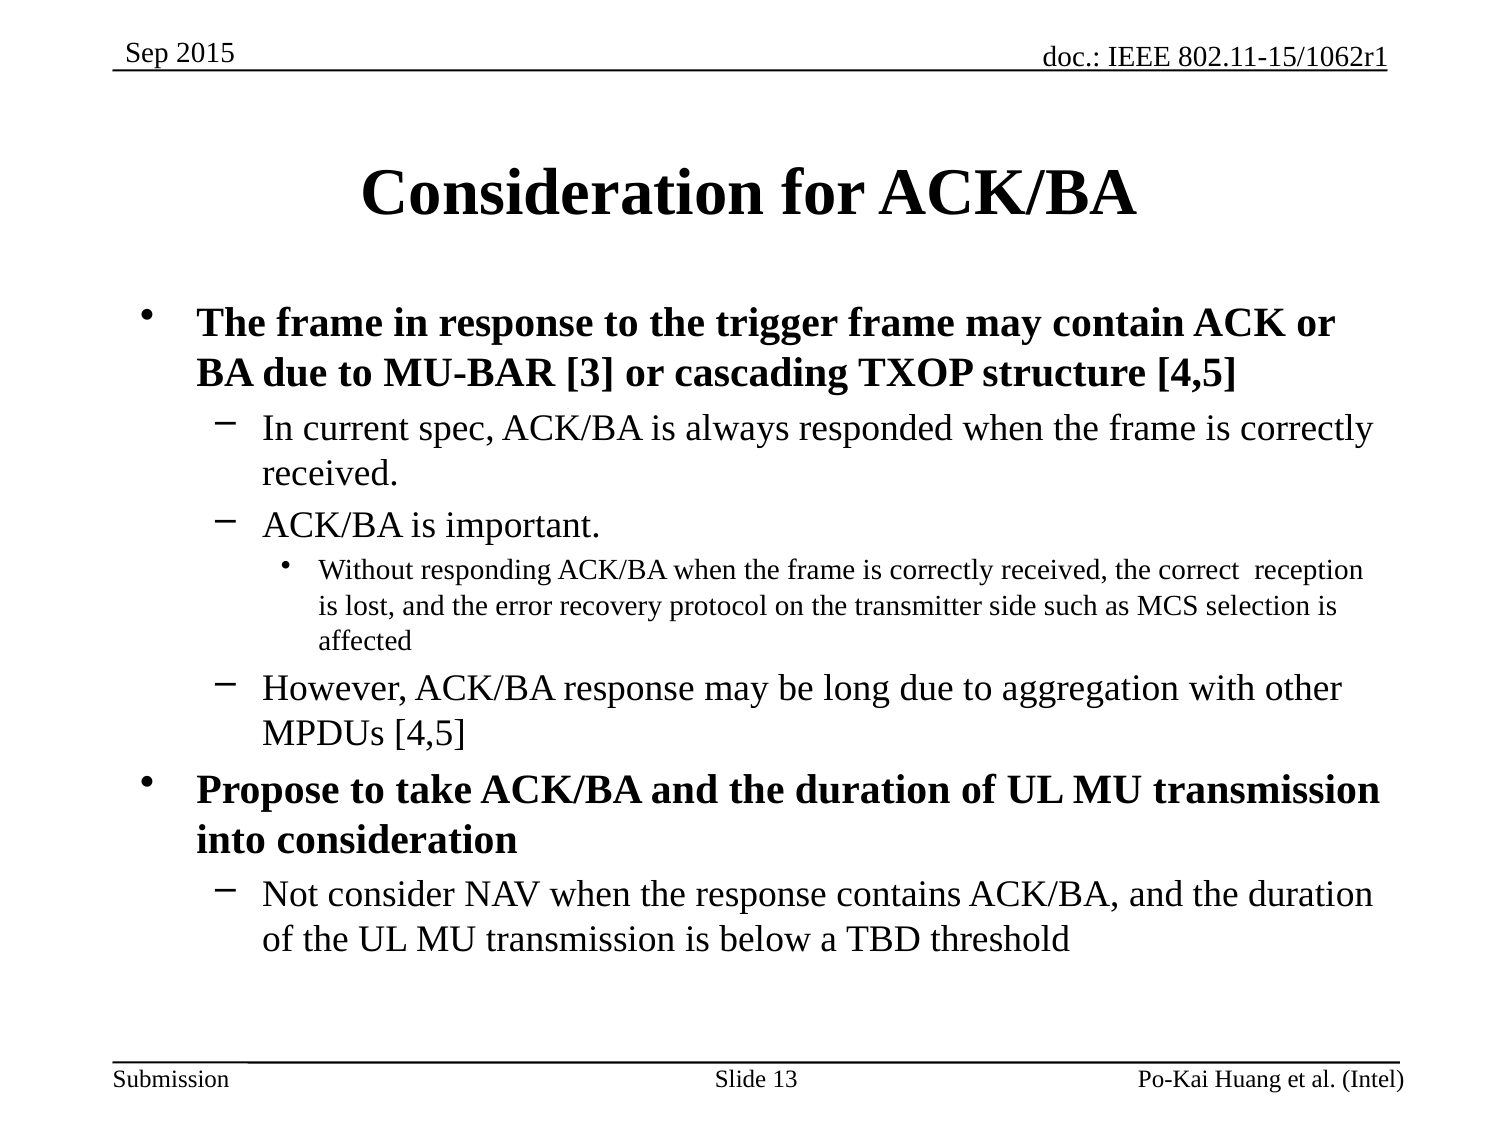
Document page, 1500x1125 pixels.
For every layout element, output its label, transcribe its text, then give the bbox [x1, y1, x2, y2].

slide_number Slide 13 [712, 1062, 800, 1093]
title Consideration for ACK/BA [112, 99, 1388, 276]
list The frame in response to the trigger frame may contain ACK or BA due to MU-BAR [3] or cascading TXOP structure [4,5] In current spec, ACK/BA is always responded when the frame is correctly received. ACK/BA is important. Without responding ACK/BA when the frame is correctly received, the correct reception is lost, and the error recovery protocol on the transmitter side such as MCS selection is affected However, ACK/BA response may be long due to aggregation with other MPDUs [4,5] Propose to take ACK/BA and the duration of UL MU transmission into consideration Not consider NAV when the response contains ACK/BA, and the duration of the UL MU transmission is below a TBD threshold [124, 287, 1401, 963]
footer Po-Kai Huang et al. (Intel) [1134, 1062, 1405, 1093]
